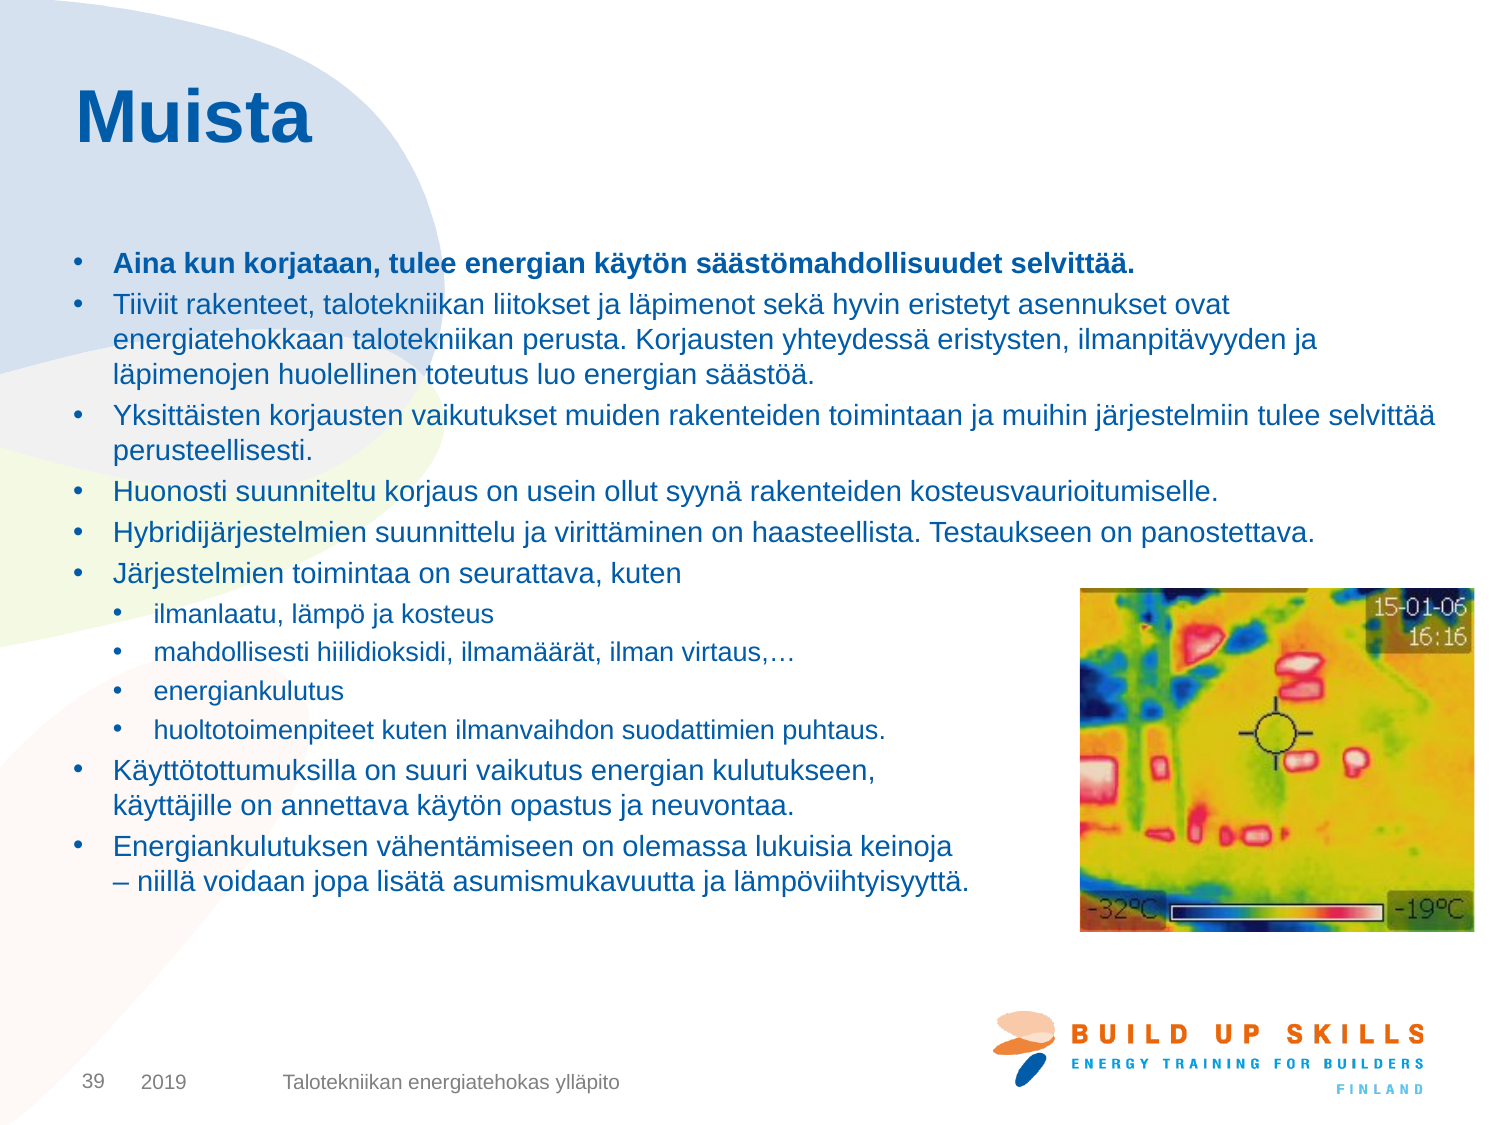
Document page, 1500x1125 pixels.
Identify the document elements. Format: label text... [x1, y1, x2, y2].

list Aina kun korjataan, tulee energian käytön säästömahdollisuudet selvittää. Tiiviit rakenteet, talotekniikan liitokset ja läpimenot sekä hyvin eristetyt asennukset ovat energiatehokkaan talotekniikan perusta. Korjausten yhteydessä eristysten, ilmanpitävyyden ja läpimenojen huolellinen toteutus luo energian säästöä. Yksittäisten korjausten vaikutukset muiden rakenteiden toimintaan ja muihin järjestelmiin tulee selvittää perusteellisesti. Huonosti suunniteltu korjaus on usein ollut syynä rakenteiden kosteusvaurioitumiselle. Hybridijärjestelmien suunnittelu ja virittäminen on haasteellista. Testaukseen on panostettava. Järjestelmien toimintaa on seurattava, kuten ilmanlaatu, lämpö ja kosteus mahdollisesti hiilidioksidi, ilmamäärät, ilman virtaus,… energiankulutus huoltotoimenpiteet kuten ilmanvaihdon suodattimien puhtaus. Käyttötottumuksilla on suuri vaikutus energian kulutukseen, käyttäjille on annettava käytön opastus ja neuvontaa. Energiankulutuksen vähentämiseen on olemassa lukuisia keinoja – niillä voidaan jopa lisätä asumismukavuutta ja lämpöviihtyisyyttä. [73, 244, 1463, 906]
picture [993, 1011, 1424, 1094]
title Muista [75, 78, 1425, 244]
picture [1079, 588, 1475, 932]
